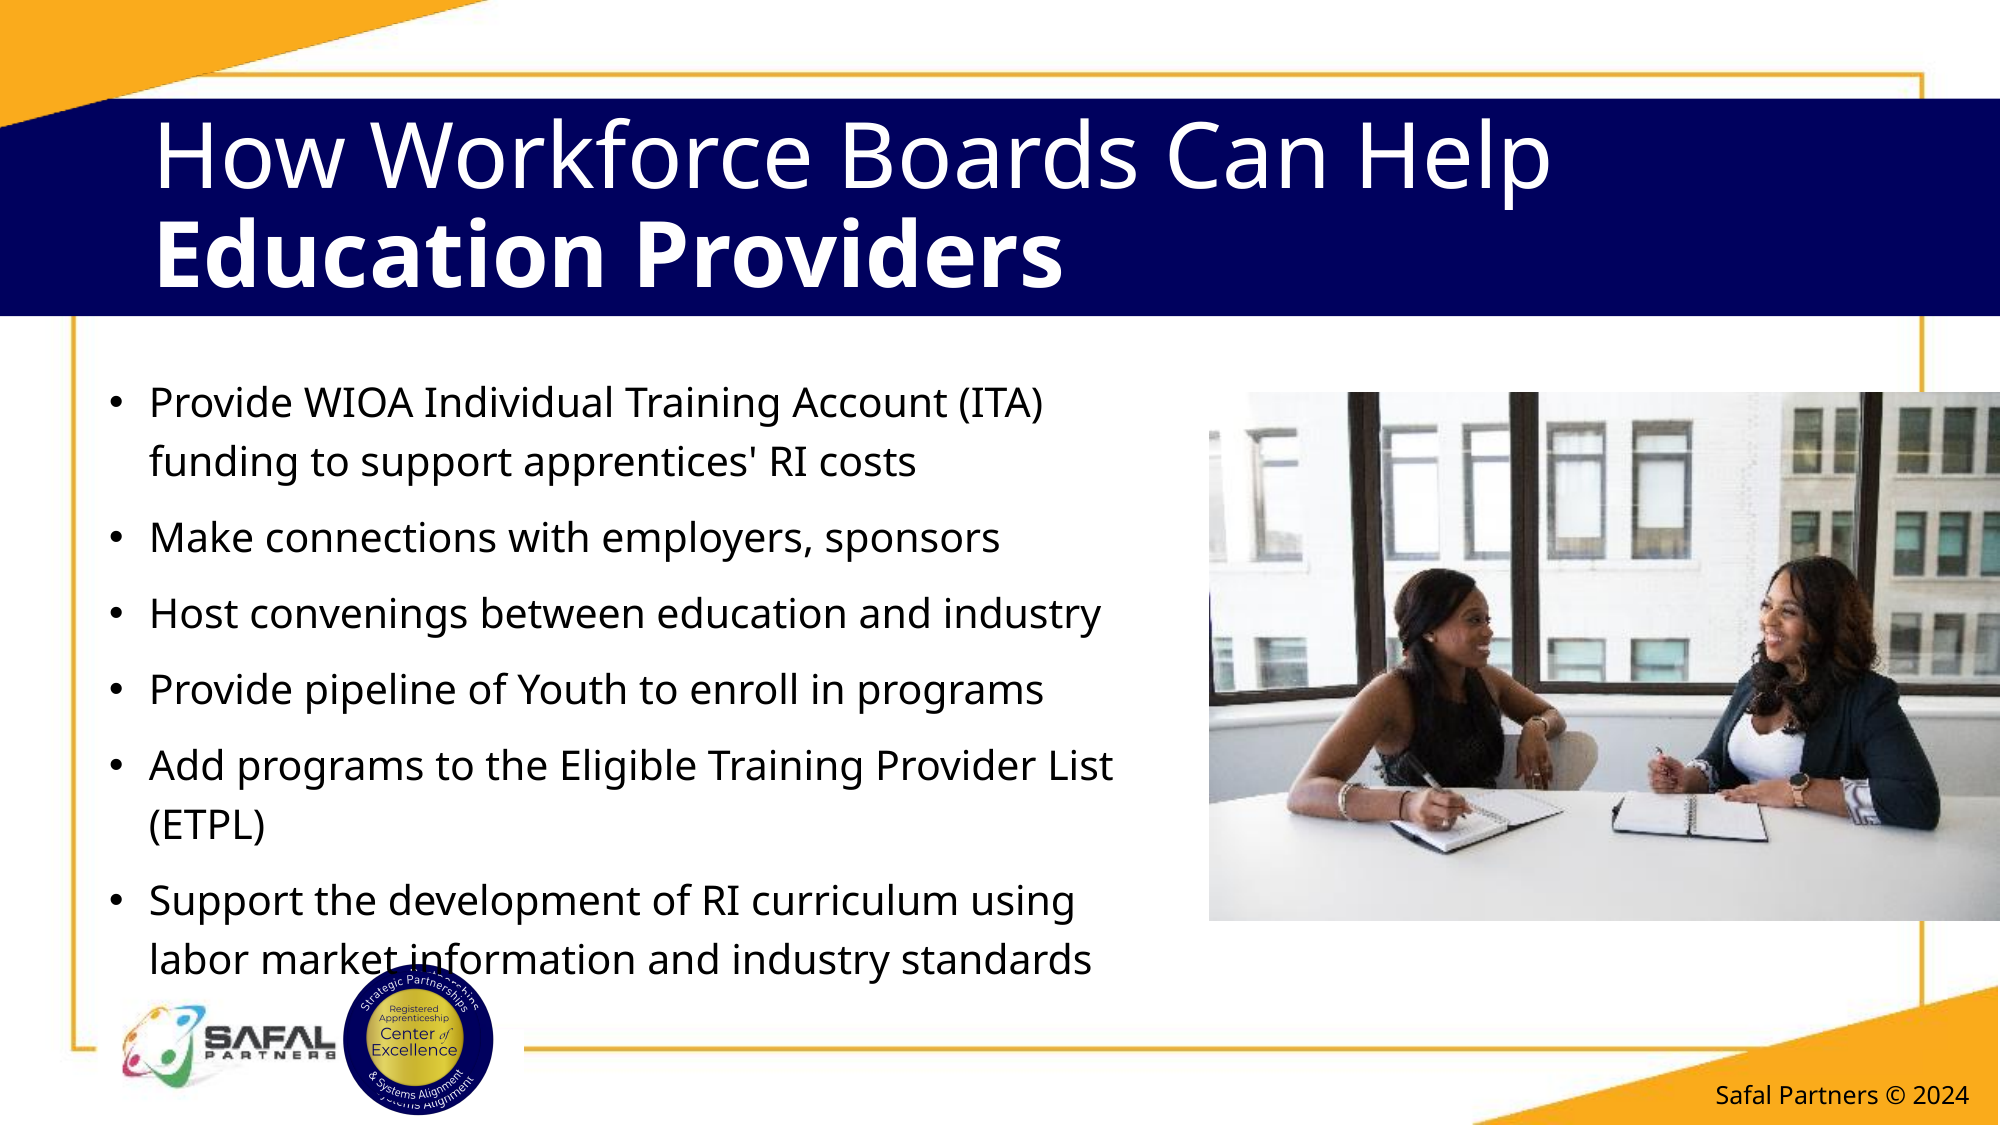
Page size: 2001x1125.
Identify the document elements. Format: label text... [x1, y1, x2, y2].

list Provide WIOA Individual Training Account (ITA) funding to support apprentices' RI costs Make connections with employers, sponsors Host convenings between education and industry Provide pipeline of Youth to enroll in programs Add programs to the Eligible Training Provider List (ETPL) Support the development of RI curriculum using labor market information and industry standards [94, 359, 1196, 999]
picture [0, 0, 2000, 1125]
title How Workforce Boards Can Help Education Providers [137, 99, 1863, 318]
text_box Safal Partners © 2024 [1439, 1064, 1985, 1125]
